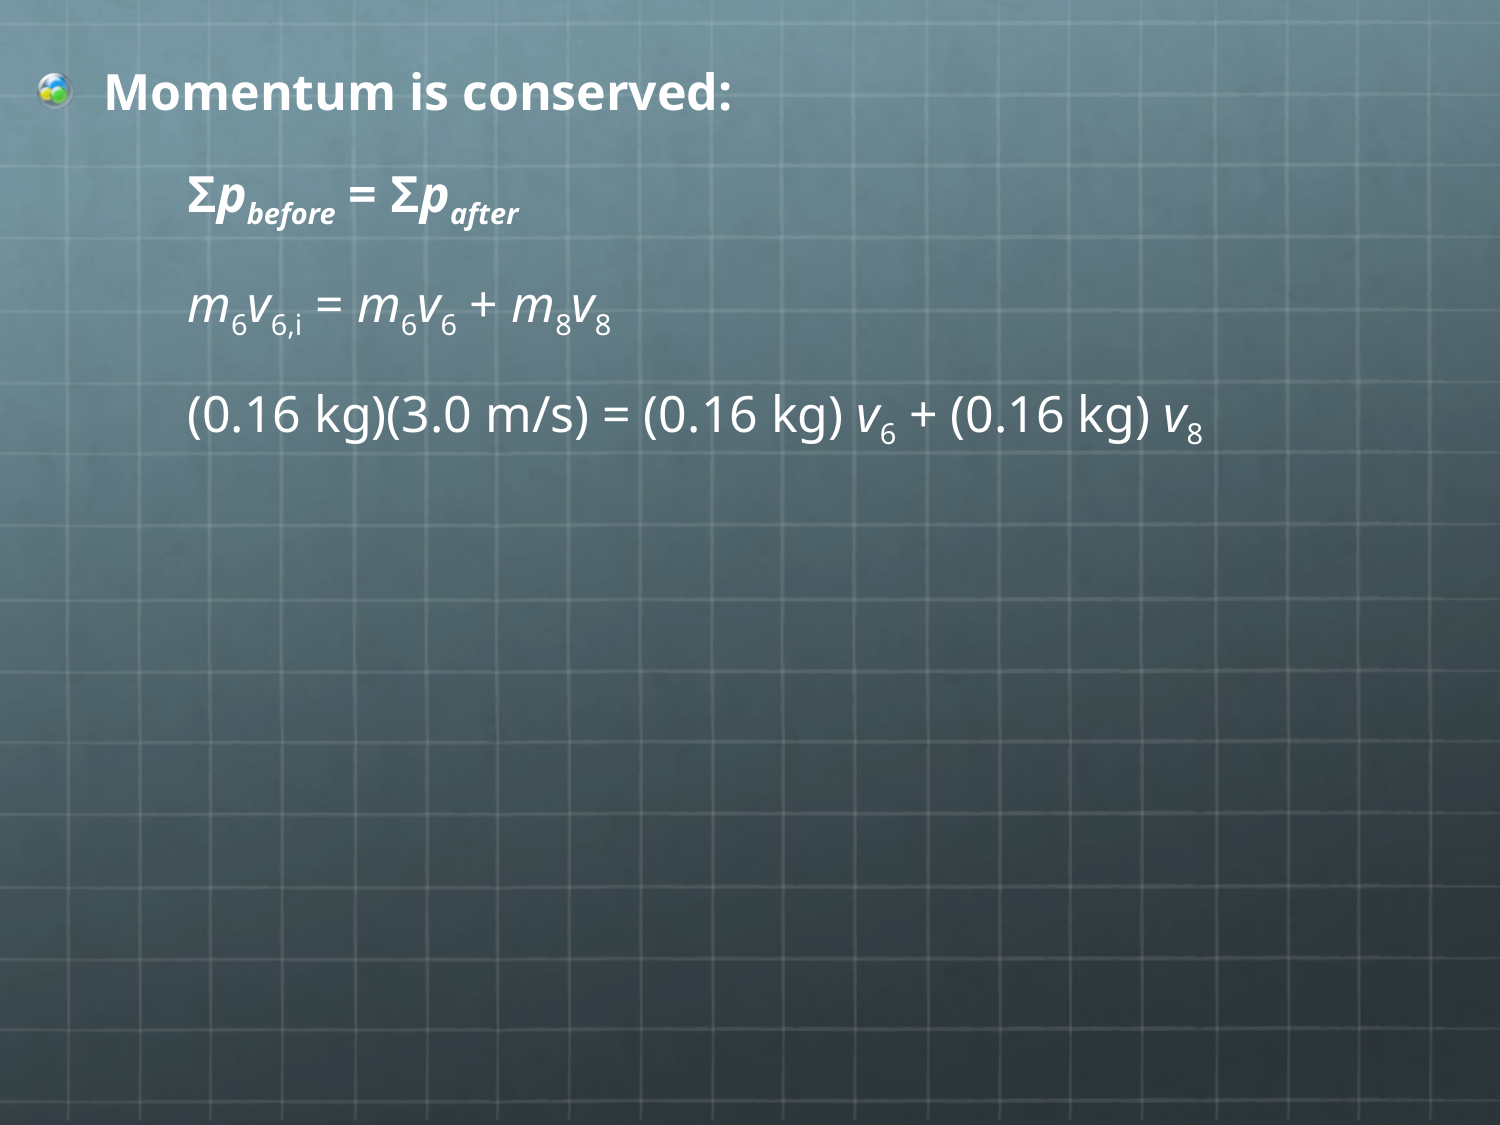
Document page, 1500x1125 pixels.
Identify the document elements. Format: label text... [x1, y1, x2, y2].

picture [37, 73, 74, 109]
list Momentum is conserved: Σpbefore = Σpafter m6v6,i = m6v6 + m8v8 (0.16 kg)(3.0 m/s) = (0.16 kg) v6 + (0.16 kg) v8 [22, 53, 1500, 1059]
picture [0, 0, 1500, 1125]
